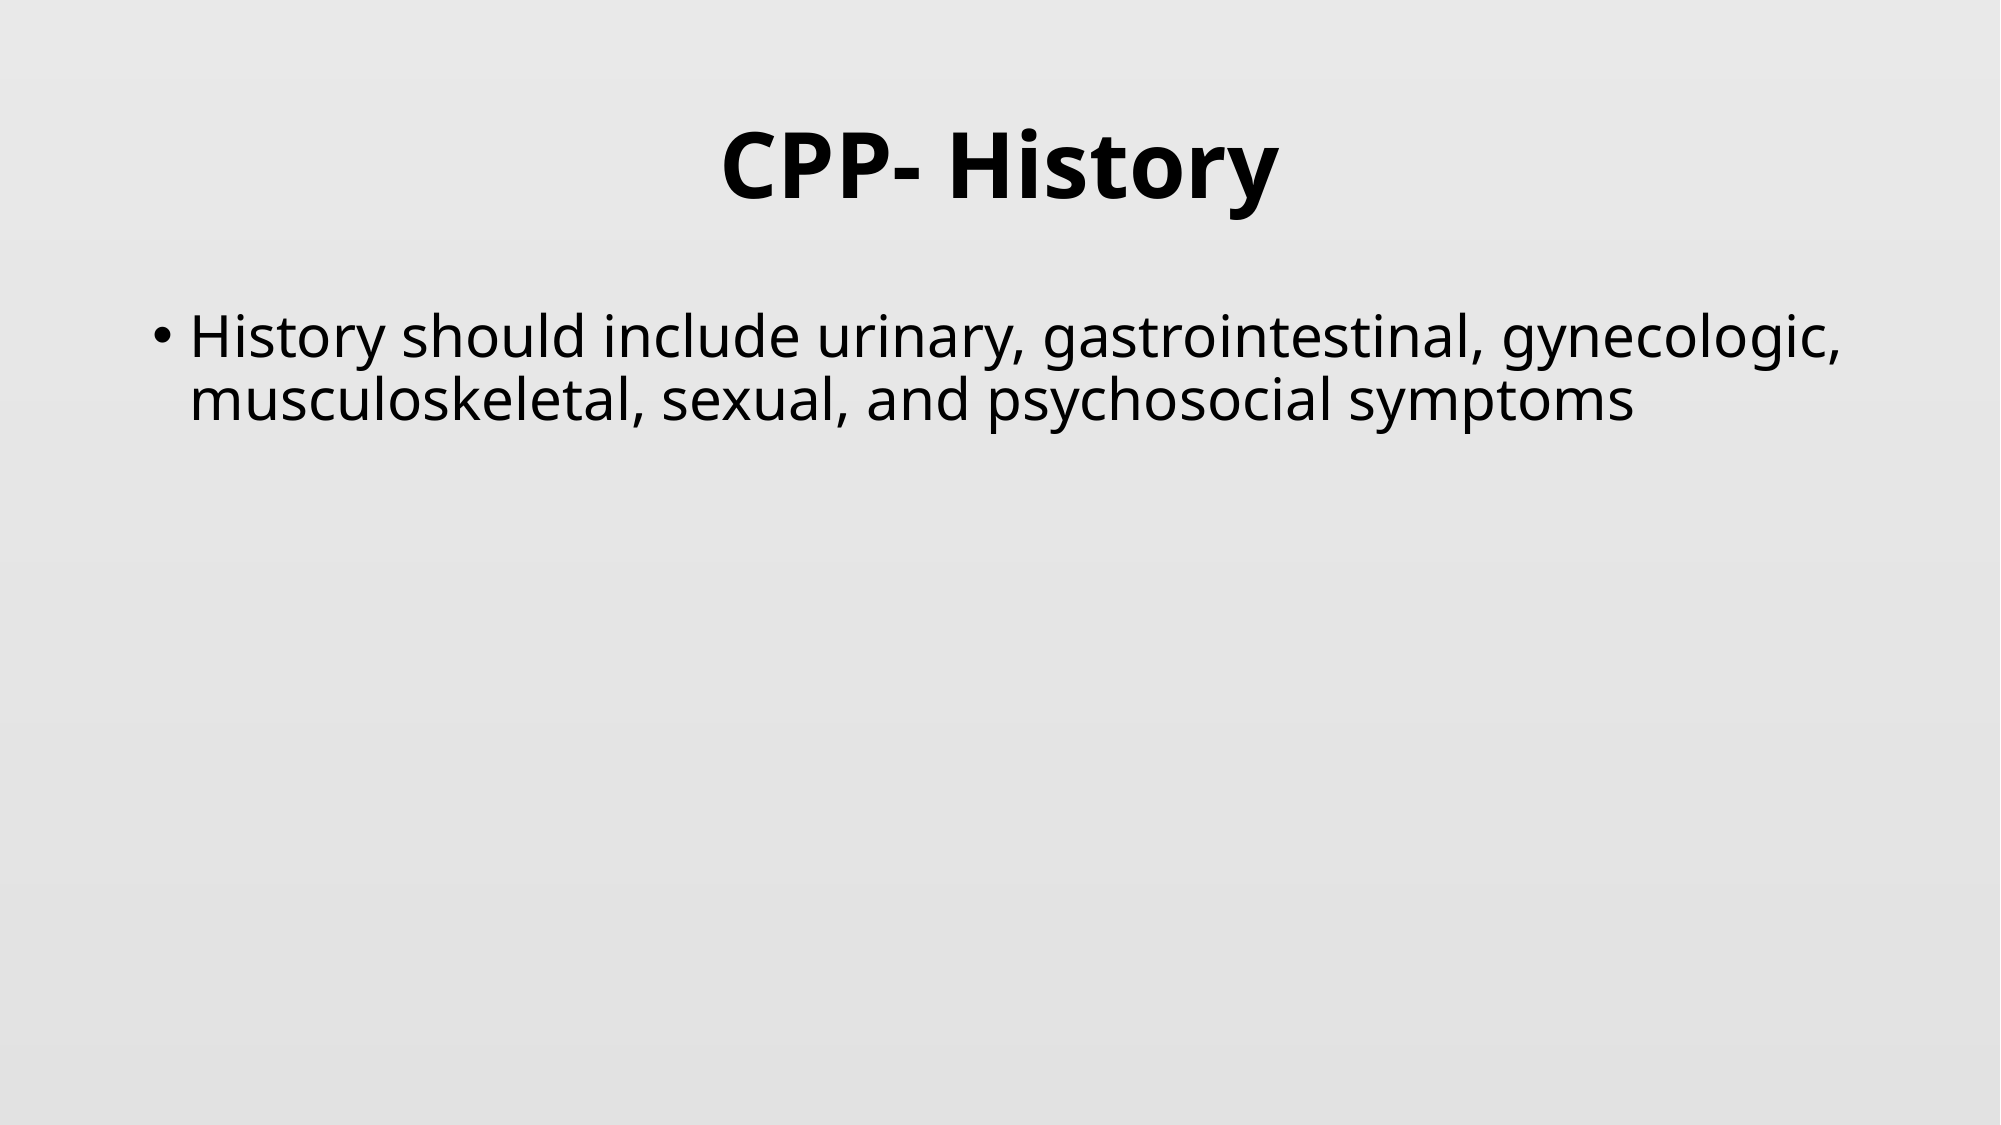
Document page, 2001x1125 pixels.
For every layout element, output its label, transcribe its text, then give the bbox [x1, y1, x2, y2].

list History should include urinary, gastrointestinal, gynecologic, musculoskeletal, sexual, and psychosocial symptoms [137, 299, 1863, 1014]
title CPP- History [137, 59, 1863, 278]
